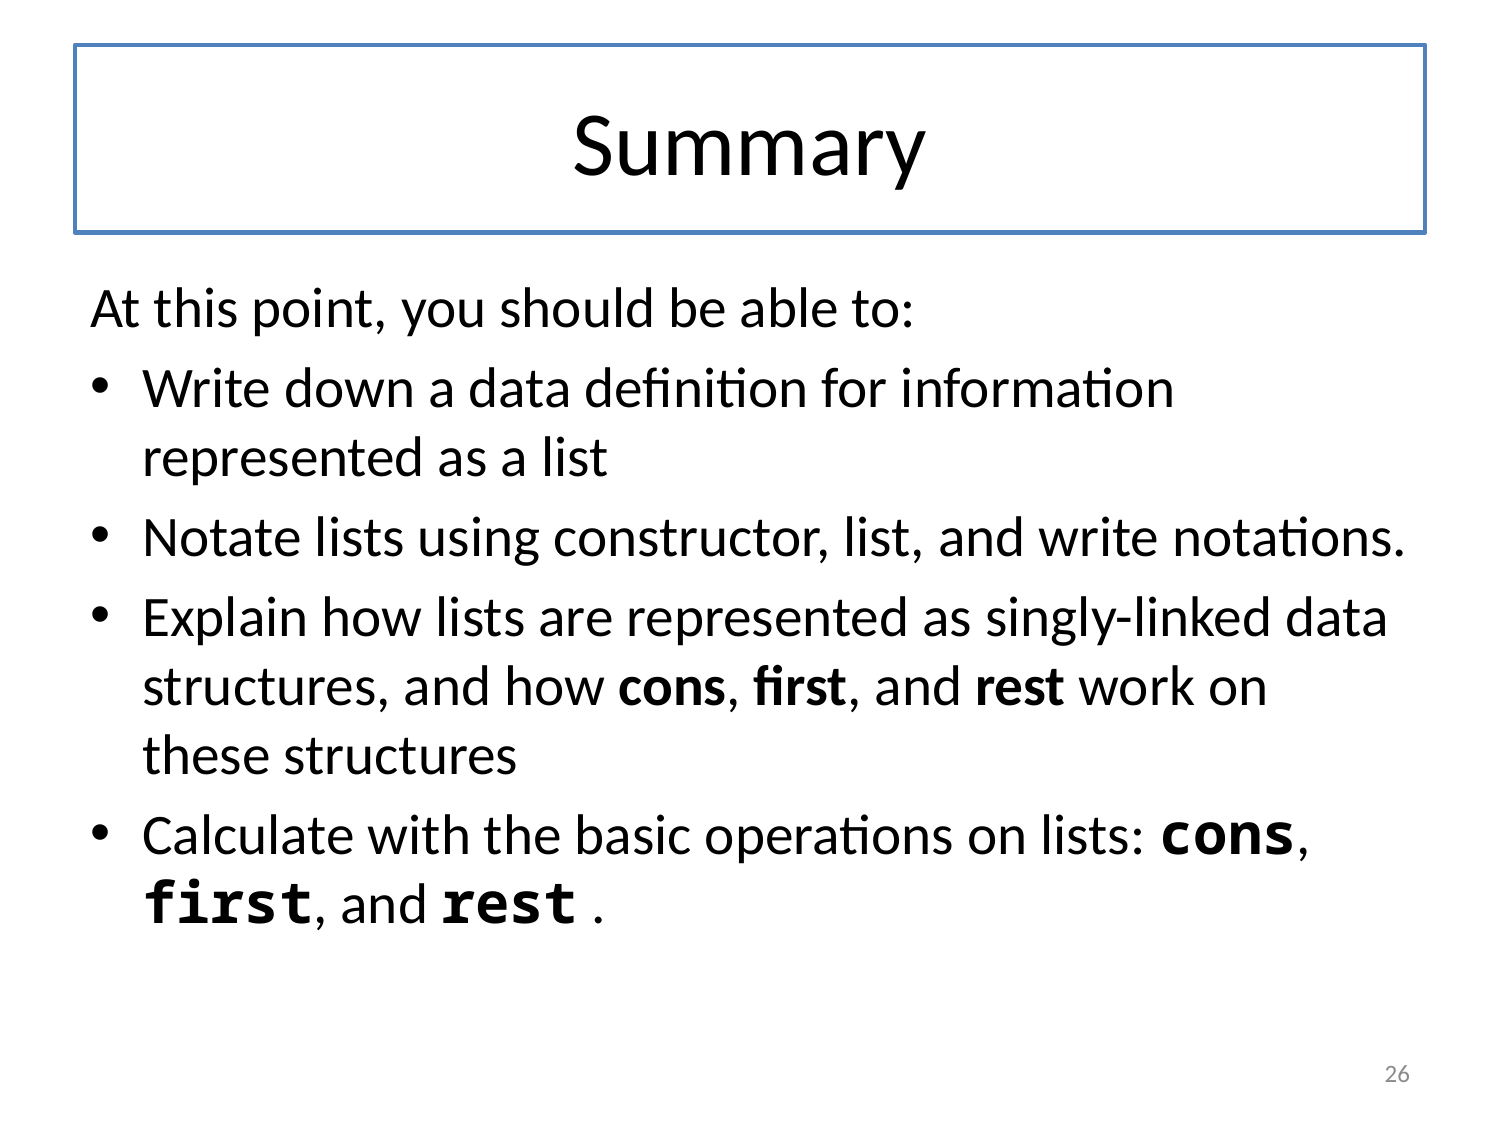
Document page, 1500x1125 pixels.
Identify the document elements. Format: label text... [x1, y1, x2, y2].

list At this point, you should be able to: Write down a data definition for information represented as a list Notate lists using constructor, list, and write notations. Explain how lists are represented as singly-linked data structures, and how cons, first, and rest work on these structures Calculate with the basic operations on lists: cons, first, and rest . [75, 262, 1425, 1005]
title Summary [73, 43, 1427, 235]
slide_number 26 [1074, 1042, 1425, 1103]
